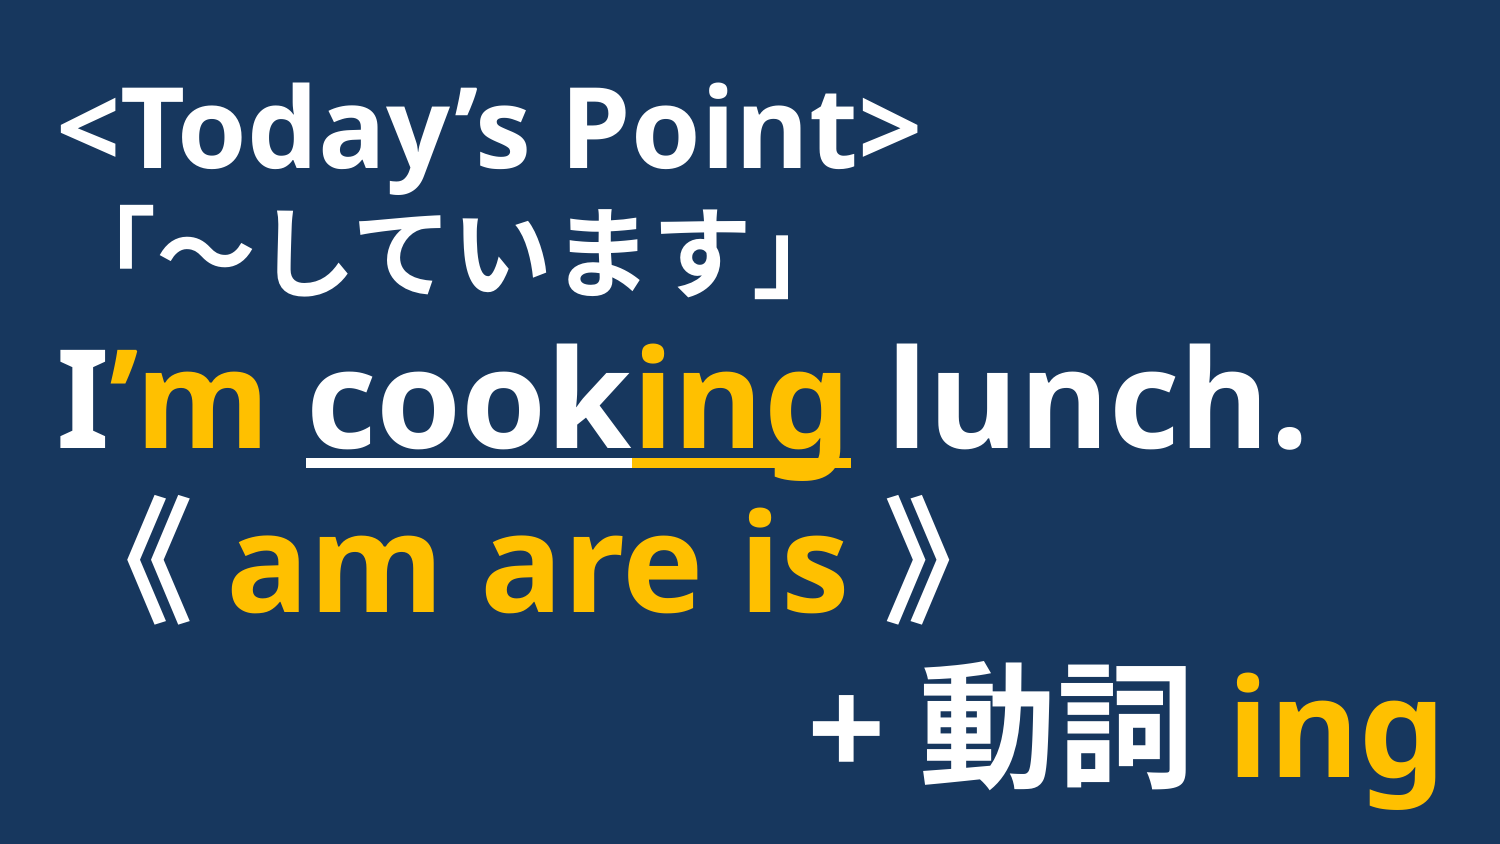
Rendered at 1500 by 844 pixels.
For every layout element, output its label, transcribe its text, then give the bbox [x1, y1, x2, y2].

text_box <Today’s Point> 「～しています」 I’m cooking lunch.《am are is》 +動詞ing [41, 48, 1500, 813]
